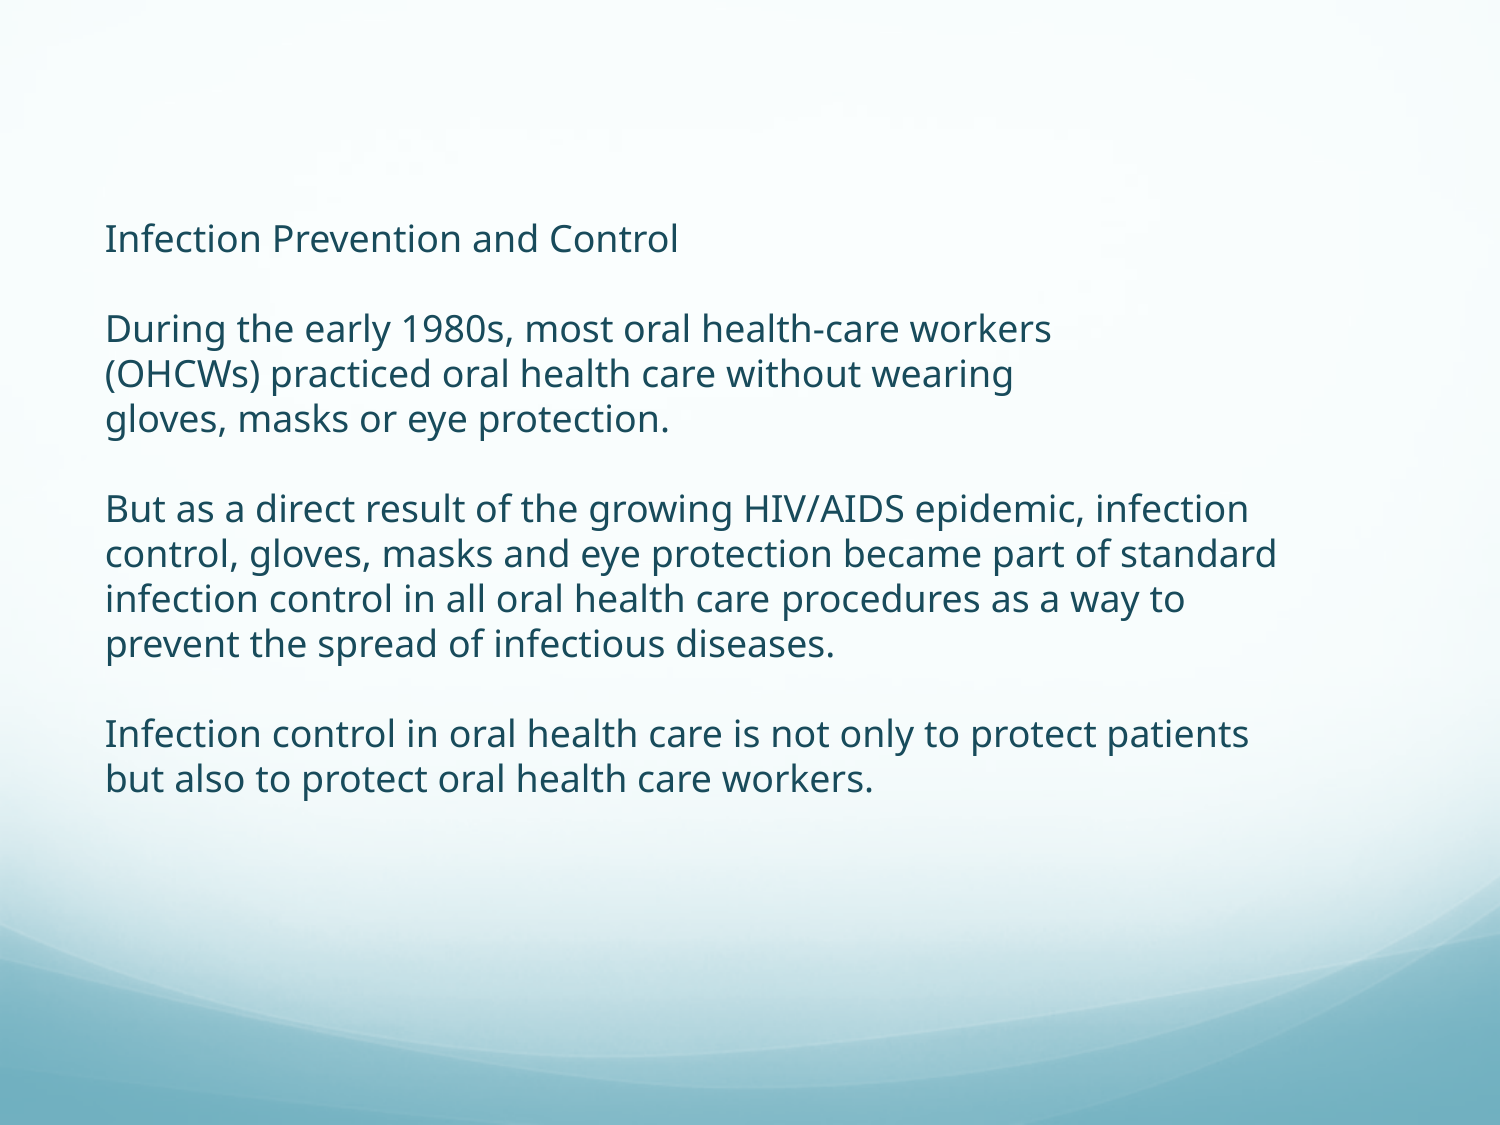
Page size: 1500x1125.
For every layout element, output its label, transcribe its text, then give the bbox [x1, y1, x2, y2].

text_box Infection Prevention and Control During the early 1980s, most oral health-care workers (OHCWs) practiced oral health care without wearing gloves, masks or eye protection. But as a direct result of the growing HIV/AIDS epidemic, infection control, gloves, masks and eye protection became part of standard infection control in all oral health care procedures as a way to prevent the spread of infectious diseases. Infection control in oral health care is not only to protect patients but also to protect oral health care workers. [90, 207, 1305, 808]
